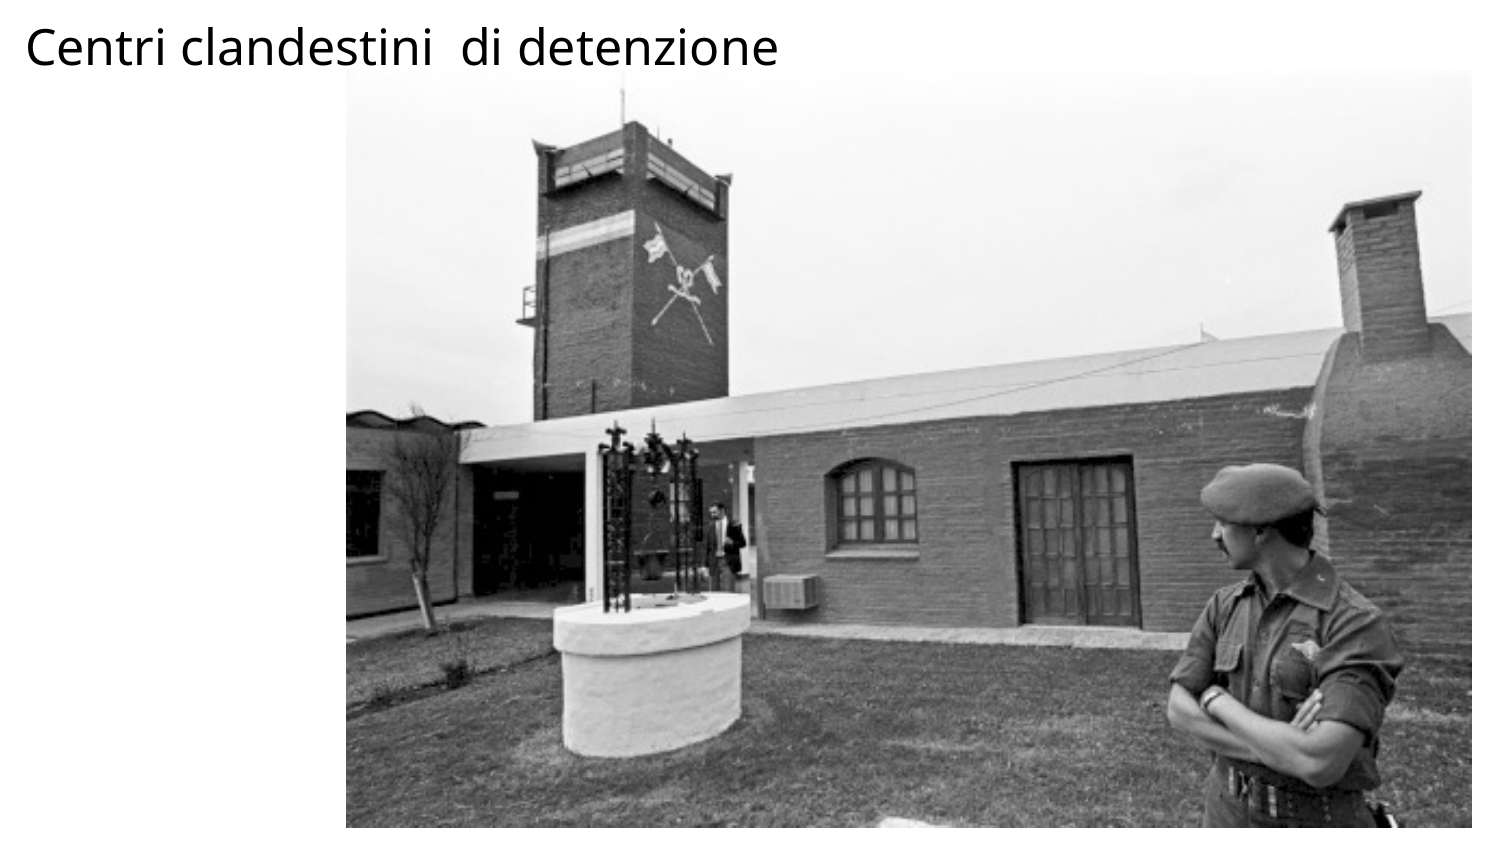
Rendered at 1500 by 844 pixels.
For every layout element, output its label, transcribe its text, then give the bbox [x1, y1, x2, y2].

picture [345, 70, 1472, 829]
text_box Centri clandestini di detenzione [10, 0, 899, 91]
